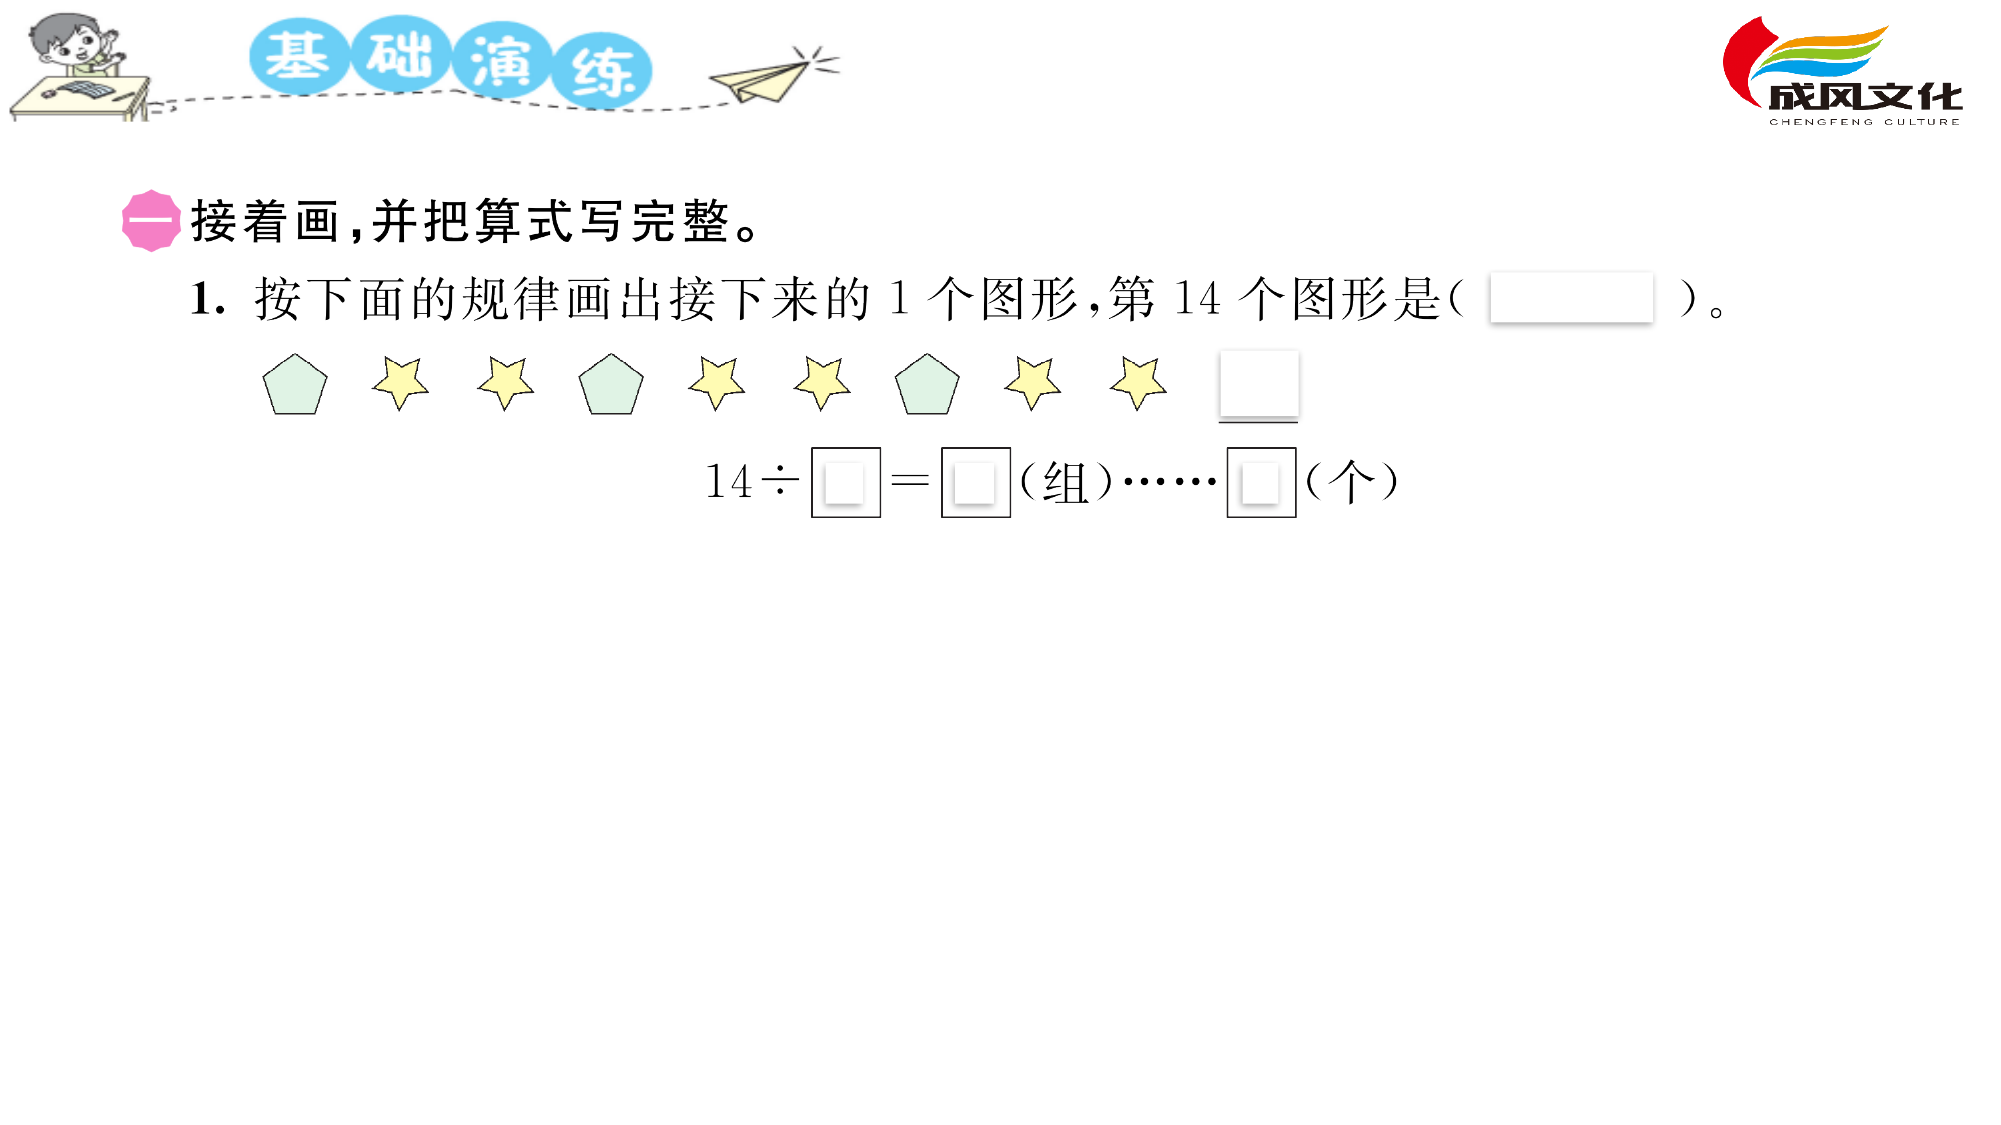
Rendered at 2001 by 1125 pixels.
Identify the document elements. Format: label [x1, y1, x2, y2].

picture [1708, 0, 1986, 136]
picture [2, 4, 855, 133]
picture [117, 176, 2000, 525]
